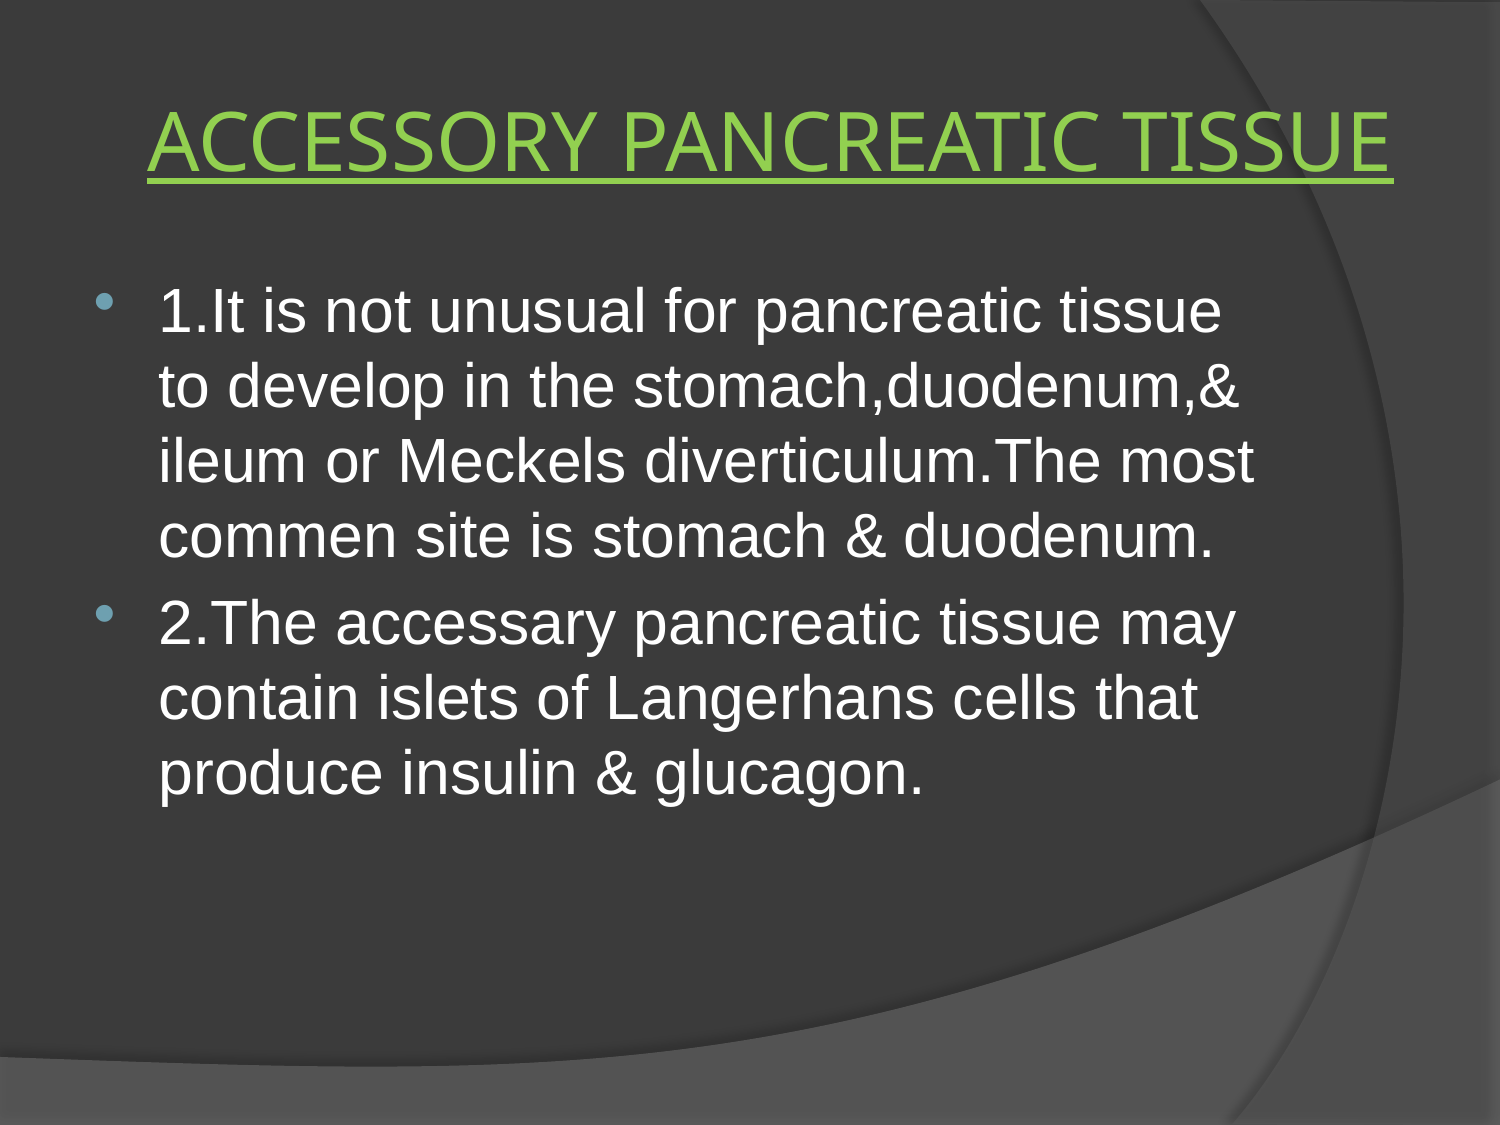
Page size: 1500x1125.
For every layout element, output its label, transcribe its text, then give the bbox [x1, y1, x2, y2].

title ACCESSORY PANCREATIC TISSUE [74, 44, 1413, 233]
list 1.It is not unusual for pancreatic tissue to develop in the stomach,duodenum,& ileum or Meckels diverticulum.The most commen site is stomach & duodenum. 2.The accessary pancreatic tissue may contain islets of Langerhans cells that produce insulin & glucagon. [74, 262, 1301, 1006]
